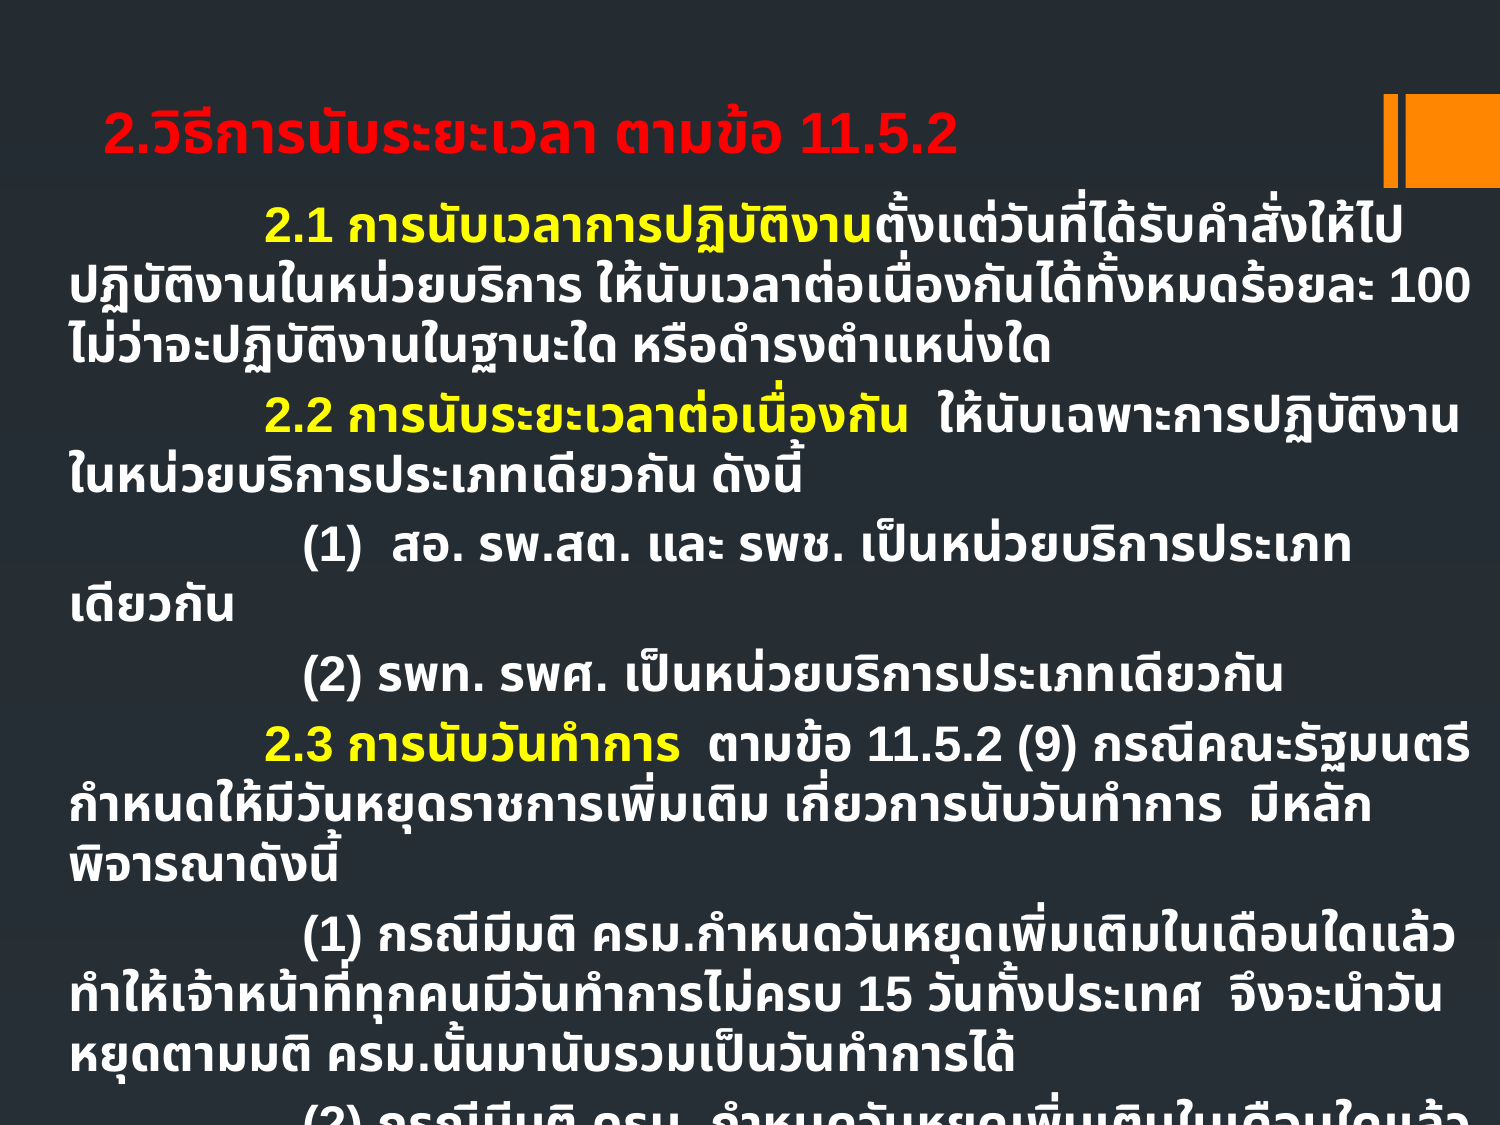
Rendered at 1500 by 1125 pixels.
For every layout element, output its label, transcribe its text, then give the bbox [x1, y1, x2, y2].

subtitle 2.1 การนับเวลาการปฏิบัติงานตั้งแต่วันที่ได้รับคำสั่งให้ไปปฏิบัติงานในหน่วยบริการ ให้นับเวลาต่อเนื่องกันได้ทั้งหมดร้อยละ 100 ไม่ว่าจะปฏิบัติงานในฐานะใด หรือดำรงตำแหน่งใด 2.2 การนับระยะเวลาต่อเนื่องกัน ให้นับเฉพาะการปฏิบัติงานในหน่วยบริการประเภทเดียวกัน ดังนี้ (1) สอ. รพ.สต. และ รพช. เป็นหน่วยบริการประเภทเดียวกัน (2) รพท. รพศ. เป็นหน่วยบริการประเภทเดียวกัน 2.3 การนับวันทำการ ตามข้อ 11.5.2 (9) กรณีคณะรัฐมนตรีกำหนดให้มีวันหยุดราชการเพิ่มเติม เกี่ยวการนับวันทำการ มีหลักพิจารณาดังนี้ (1) กรณีมีมติ ครม.กำหนดวันหยุดเพิ่มเติมในเดือนใดแล้วทำให้เจ้าหน้าที่ทุกคนมีวันทำการไม่ครบ 15 วันทั้งประเทศ จึงจะนำวันหยุดตามมติ ครม.นั้นมานับรวมเป็นวันทำการได้ (2) กรณีมีมติ ครม. กำหนดวันหยุดเพิ่มเติมในเดือนใดแล้ว แต่เดือนนั้นมีวันทำการครบ 15 วันแล้ว ไม่สามารถนำวันหยุดดังกล่าวมานับรวมเป็นวันทำการได้ [53, 184, 1500, 1071]
title 2.วิธีการนับระยะเวลา ตามข้อ 11.5.2 [88, 54, 1364, 173]
